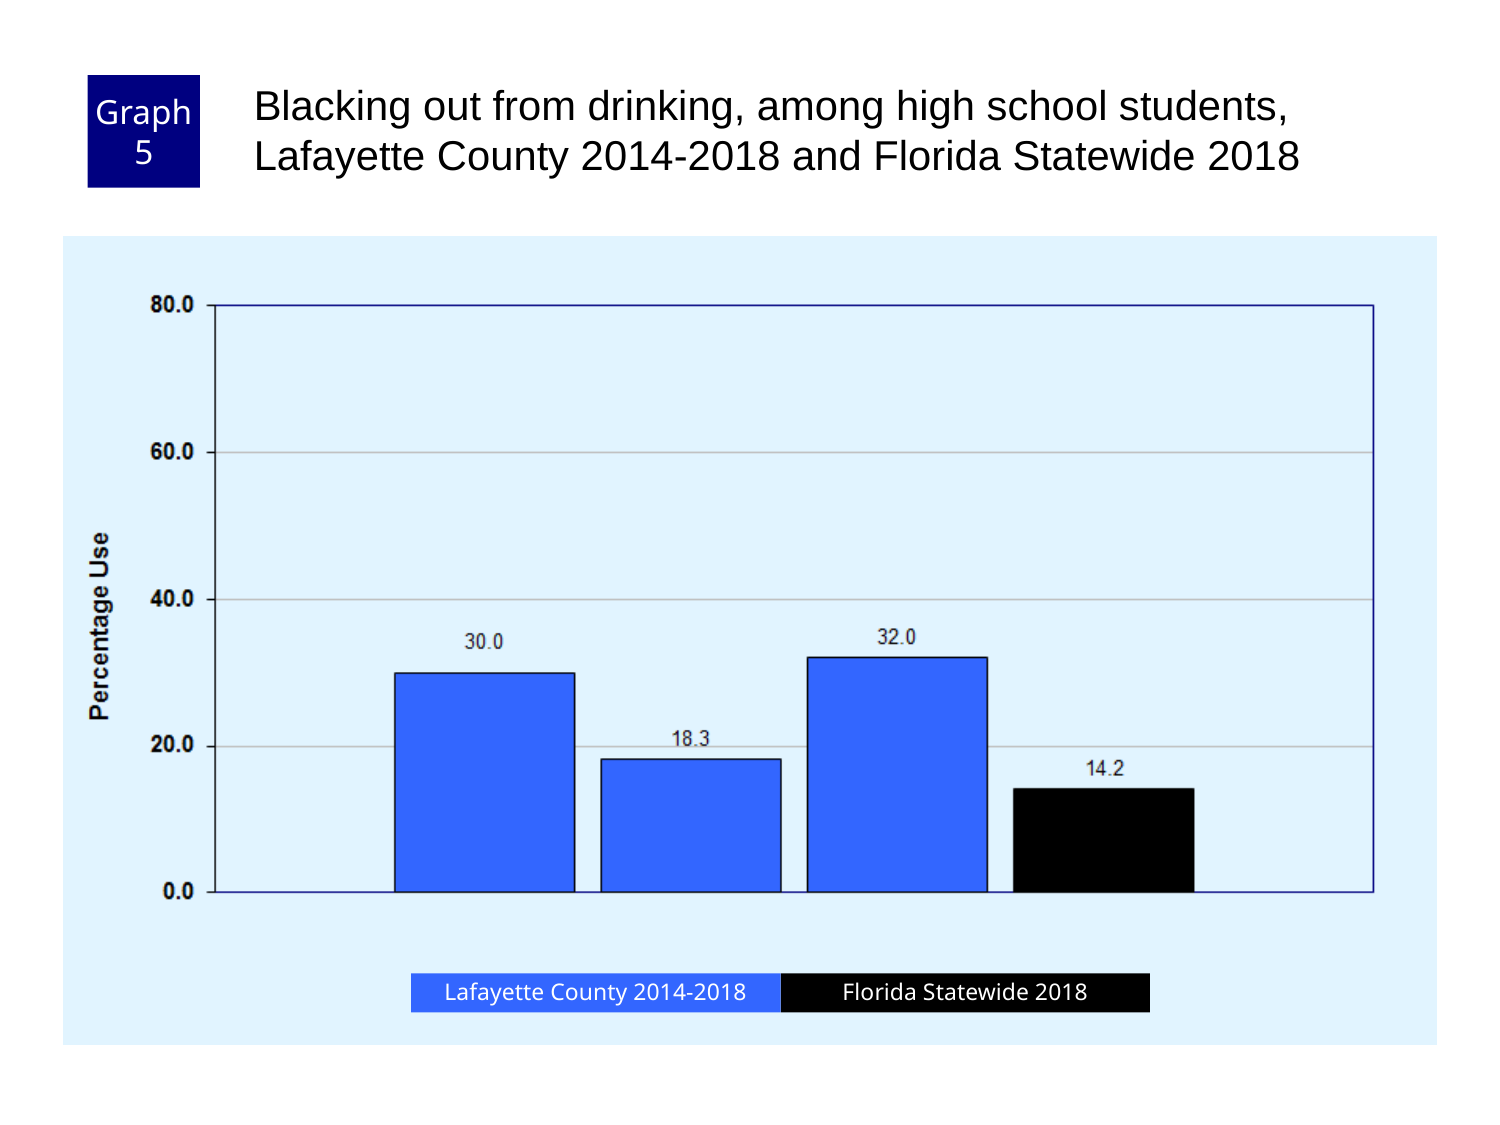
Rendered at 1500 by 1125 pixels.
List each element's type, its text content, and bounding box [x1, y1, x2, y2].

picture [62, 236, 1437, 1046]
text_box Graph 5 [87, 75, 200, 188]
text_box Blacking out from drinking, among high school students, Lafayette County 2014-2018 and Florida Statewide 2018 [249, 75, 1437, 200]
